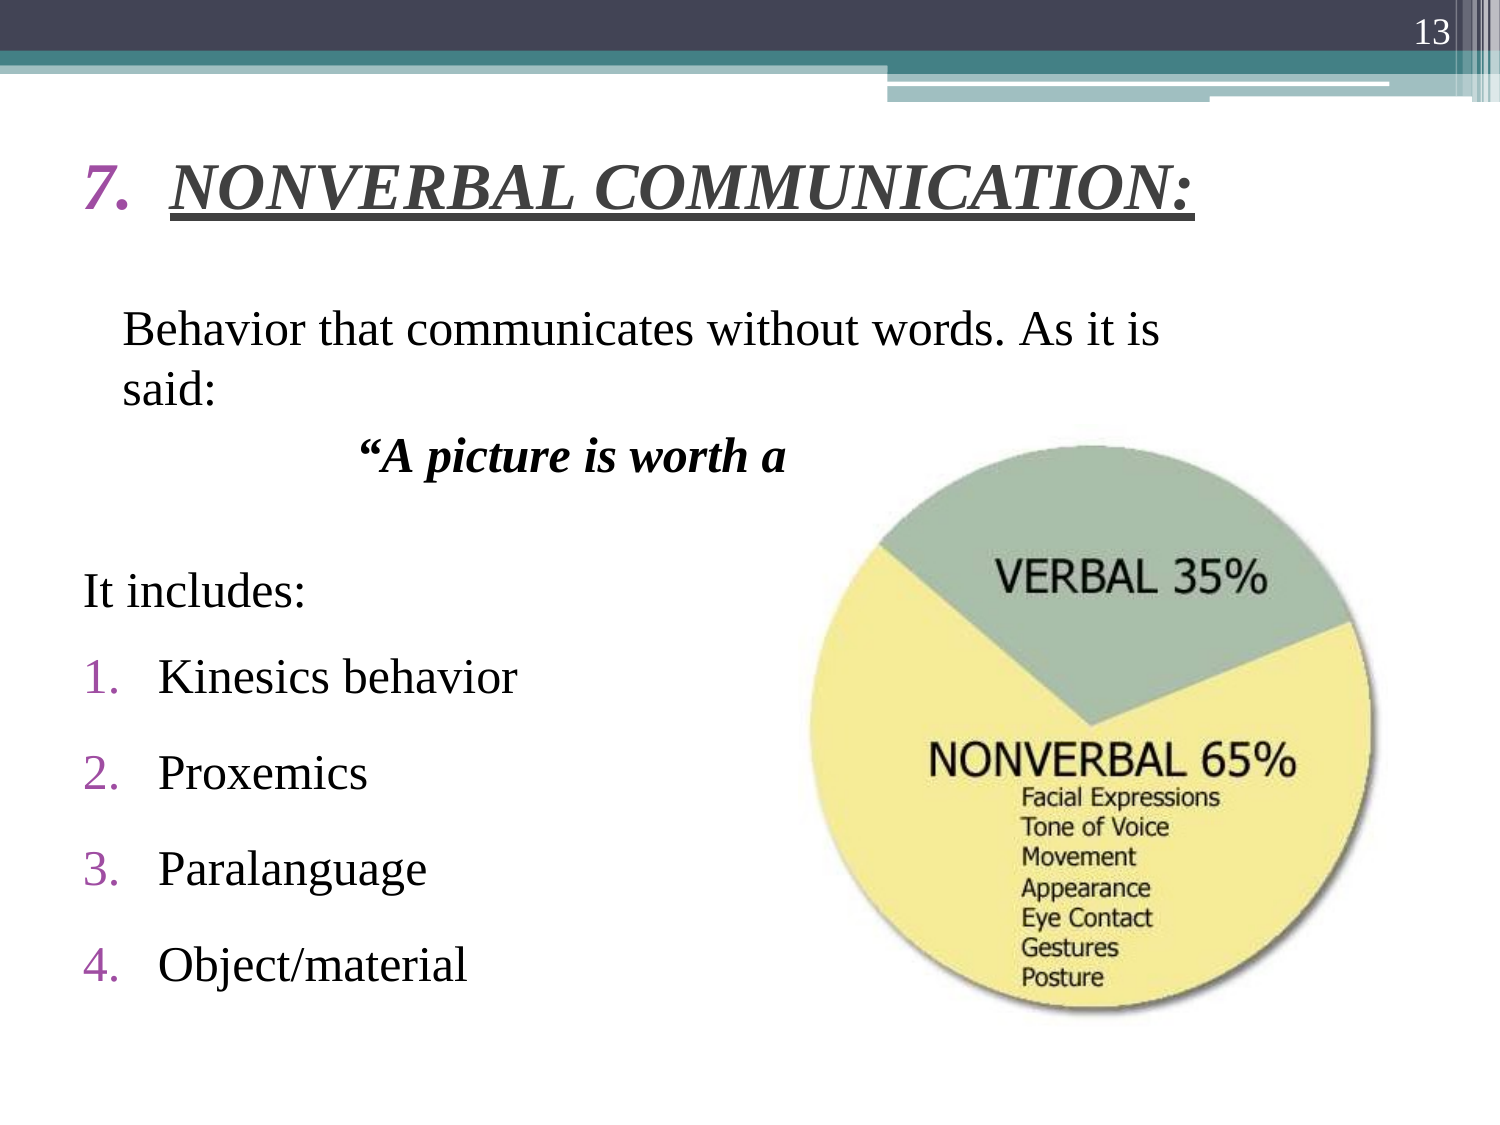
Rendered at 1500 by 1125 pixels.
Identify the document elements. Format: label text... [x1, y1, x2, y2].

title 7. NONVERBAL COMMUNICATION: [80, 140, 1196, 287]
text_box Behavior that communicates without words. As it is said: “A picture is worth a thousand words” It includes: Kinesics behavior Proxemics Paralanguage Object/material [80, 287, 1267, 992]
picture [798, 424, 1388, 1027]
text_box 13 [1413, 4, 1453, 52]
